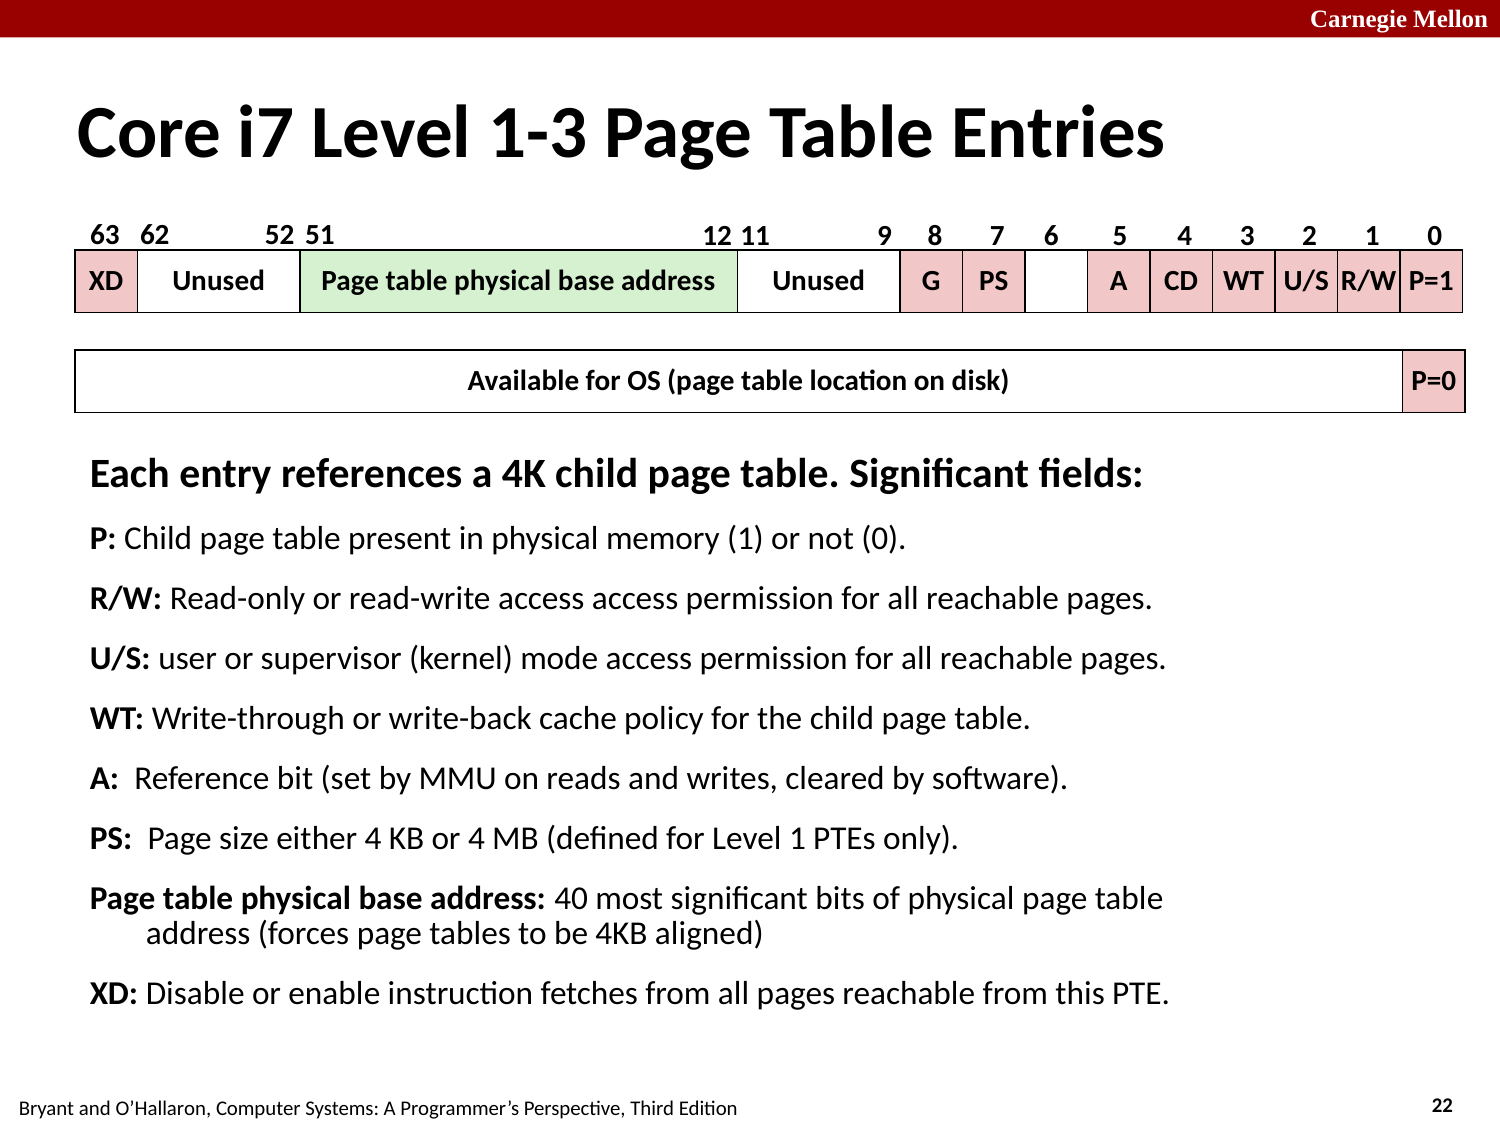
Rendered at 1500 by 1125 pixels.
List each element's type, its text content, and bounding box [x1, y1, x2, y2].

title Core i7 Level 1-3 Page Table Entries [62, 80, 1269, 176]
text_box Unused [737, 249, 899, 313]
text_box CD [1149, 249, 1212, 313]
text_box Unused [138, 249, 300, 313]
text_box 11 [725, 213, 786, 259]
text_box P=0 [1402, 349, 1465, 413]
text_box 2 [1287, 213, 1332, 259]
text_box 8 [912, 213, 958, 259]
text_box Available for OS (page table location on disk) [75, 349, 1402, 413]
text_box WT [1212, 249, 1274, 313]
text_box Page table physical base address [300, 249, 737, 313]
text_box 1 [1350, 213, 1395, 259]
text_box 0 [1412, 213, 1458, 259]
text_box P=1 [1399, 249, 1463, 313]
text_box XD [74, 249, 138, 313]
text_box [1024, 249, 1087, 313]
text_box 9 [862, 213, 907, 259]
text_box 5 [1097, 213, 1143, 259]
text_box R/W [1337, 249, 1399, 313]
text_box U/S [1274, 249, 1337, 313]
text_box 3 [1225, 213, 1270, 259]
text_box 51 [310, 212, 350, 258]
text_box Each entry references a 4K child page table. Significant fields: P: Child page table present in physical memory (1) or not (0). R/W: Read-only or read-write access access permission for all reachable pages. U/S: user or supervisor (kernel) mode access permission for all reachable pages. WT: Write-through or write-back cache policy for the child page table. A: Reference bit (set by MMU on reads and writes, cleared by software). PS: Page size either 4 KB or 4 MB (defined for Level 1 PTEs only). Page table physical base address: 40 most significant bits of physical page table address (forces page tables to be 4KB aligned) XD: Disable or enable instruction fetches from all pages reachable from this PTE. [74, 444, 1213, 1019]
text_box A [1087, 249, 1149, 313]
text_box 63 [75, 212, 135, 258]
text_box 12 [687, 213, 725, 259]
text_box 7 [975, 213, 1020, 259]
text_box 6 [1029, 213, 1074, 259]
text_box 52 [250, 212, 310, 258]
text_box 4 [1162, 213, 1208, 259]
text_box PS [962, 249, 1024, 313]
text_box G [899, 249, 962, 313]
text_box 62 [135, 212, 185, 258]
